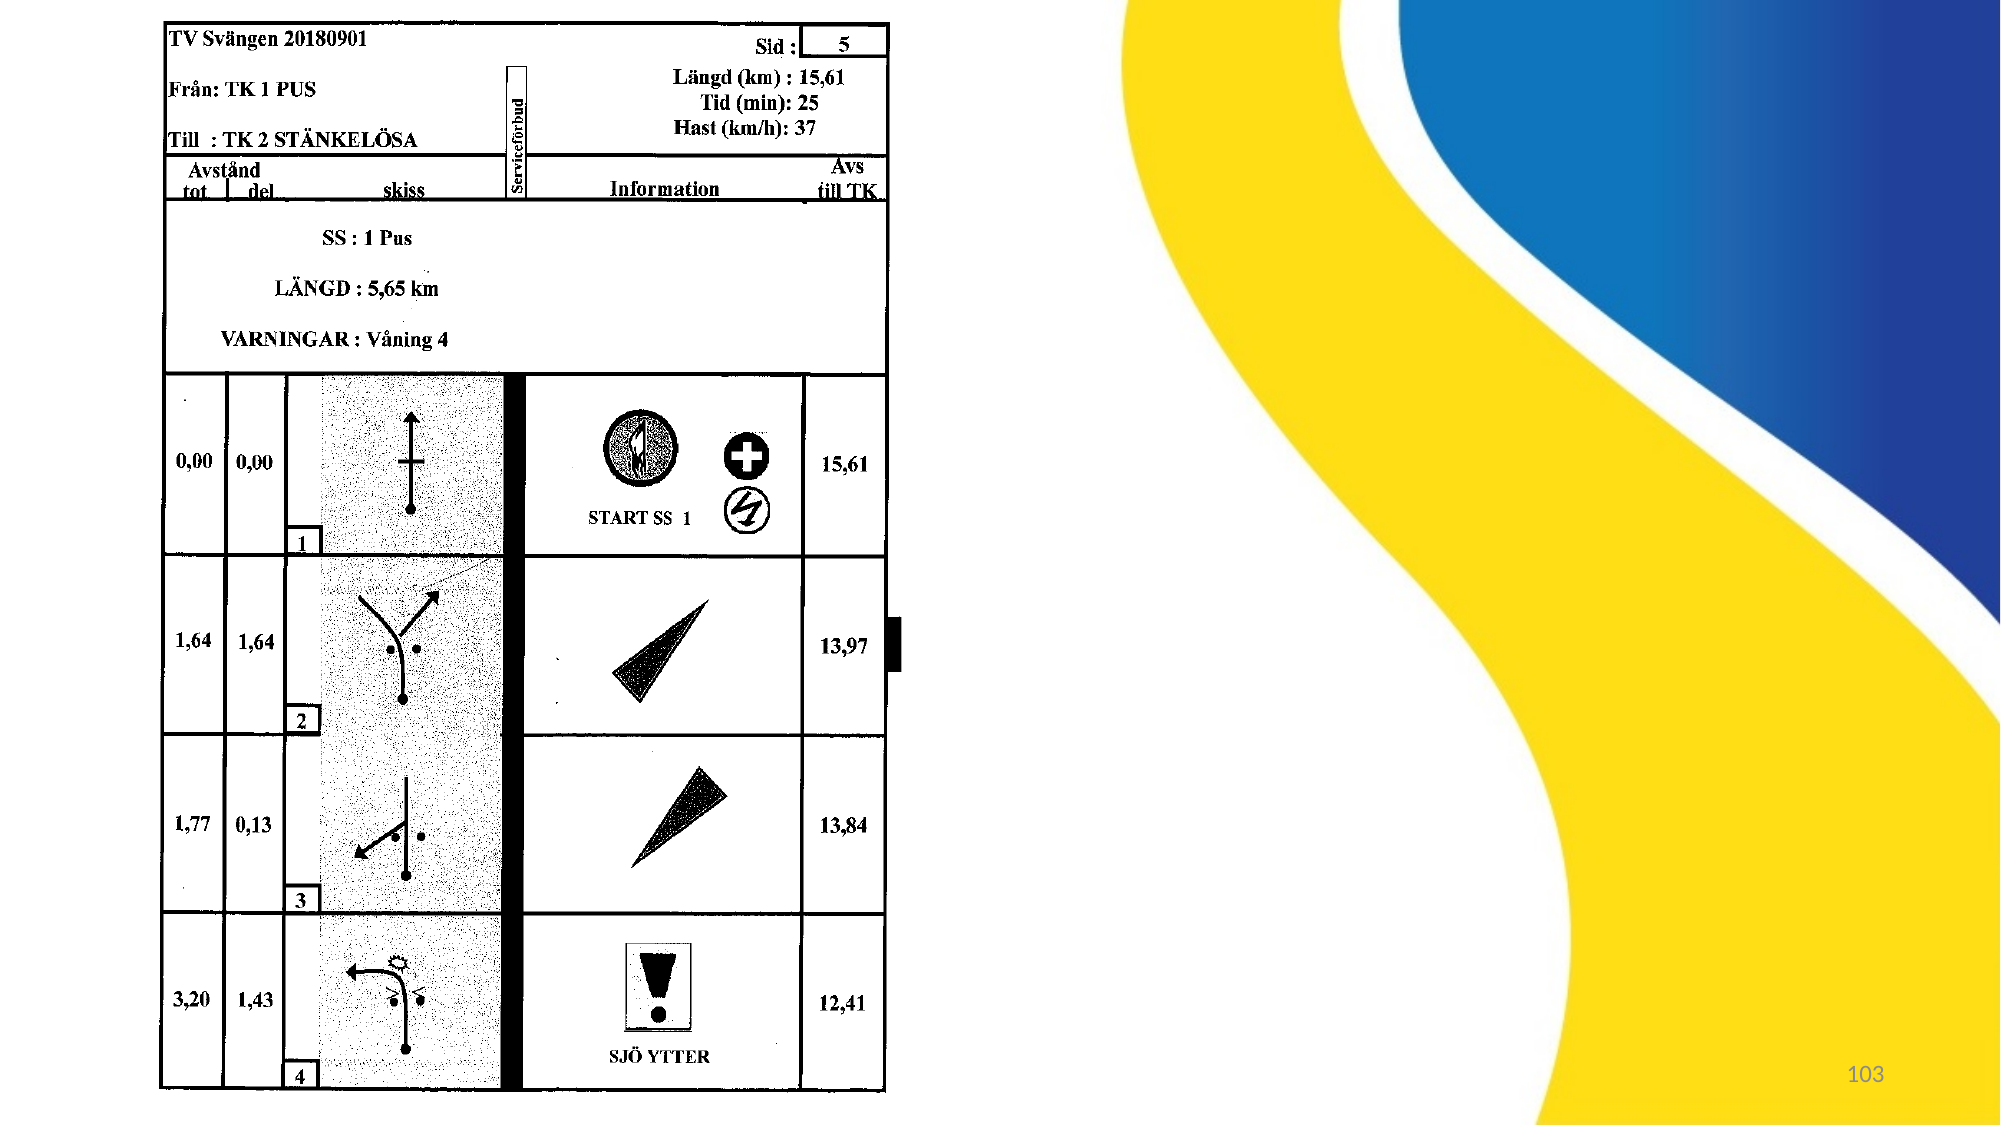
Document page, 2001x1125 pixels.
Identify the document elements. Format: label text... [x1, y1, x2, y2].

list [147, 0, 902, 1102]
slide_number 103 [1433, 1042, 1900, 1103]
picture [0, 0, 2001, 1125]
